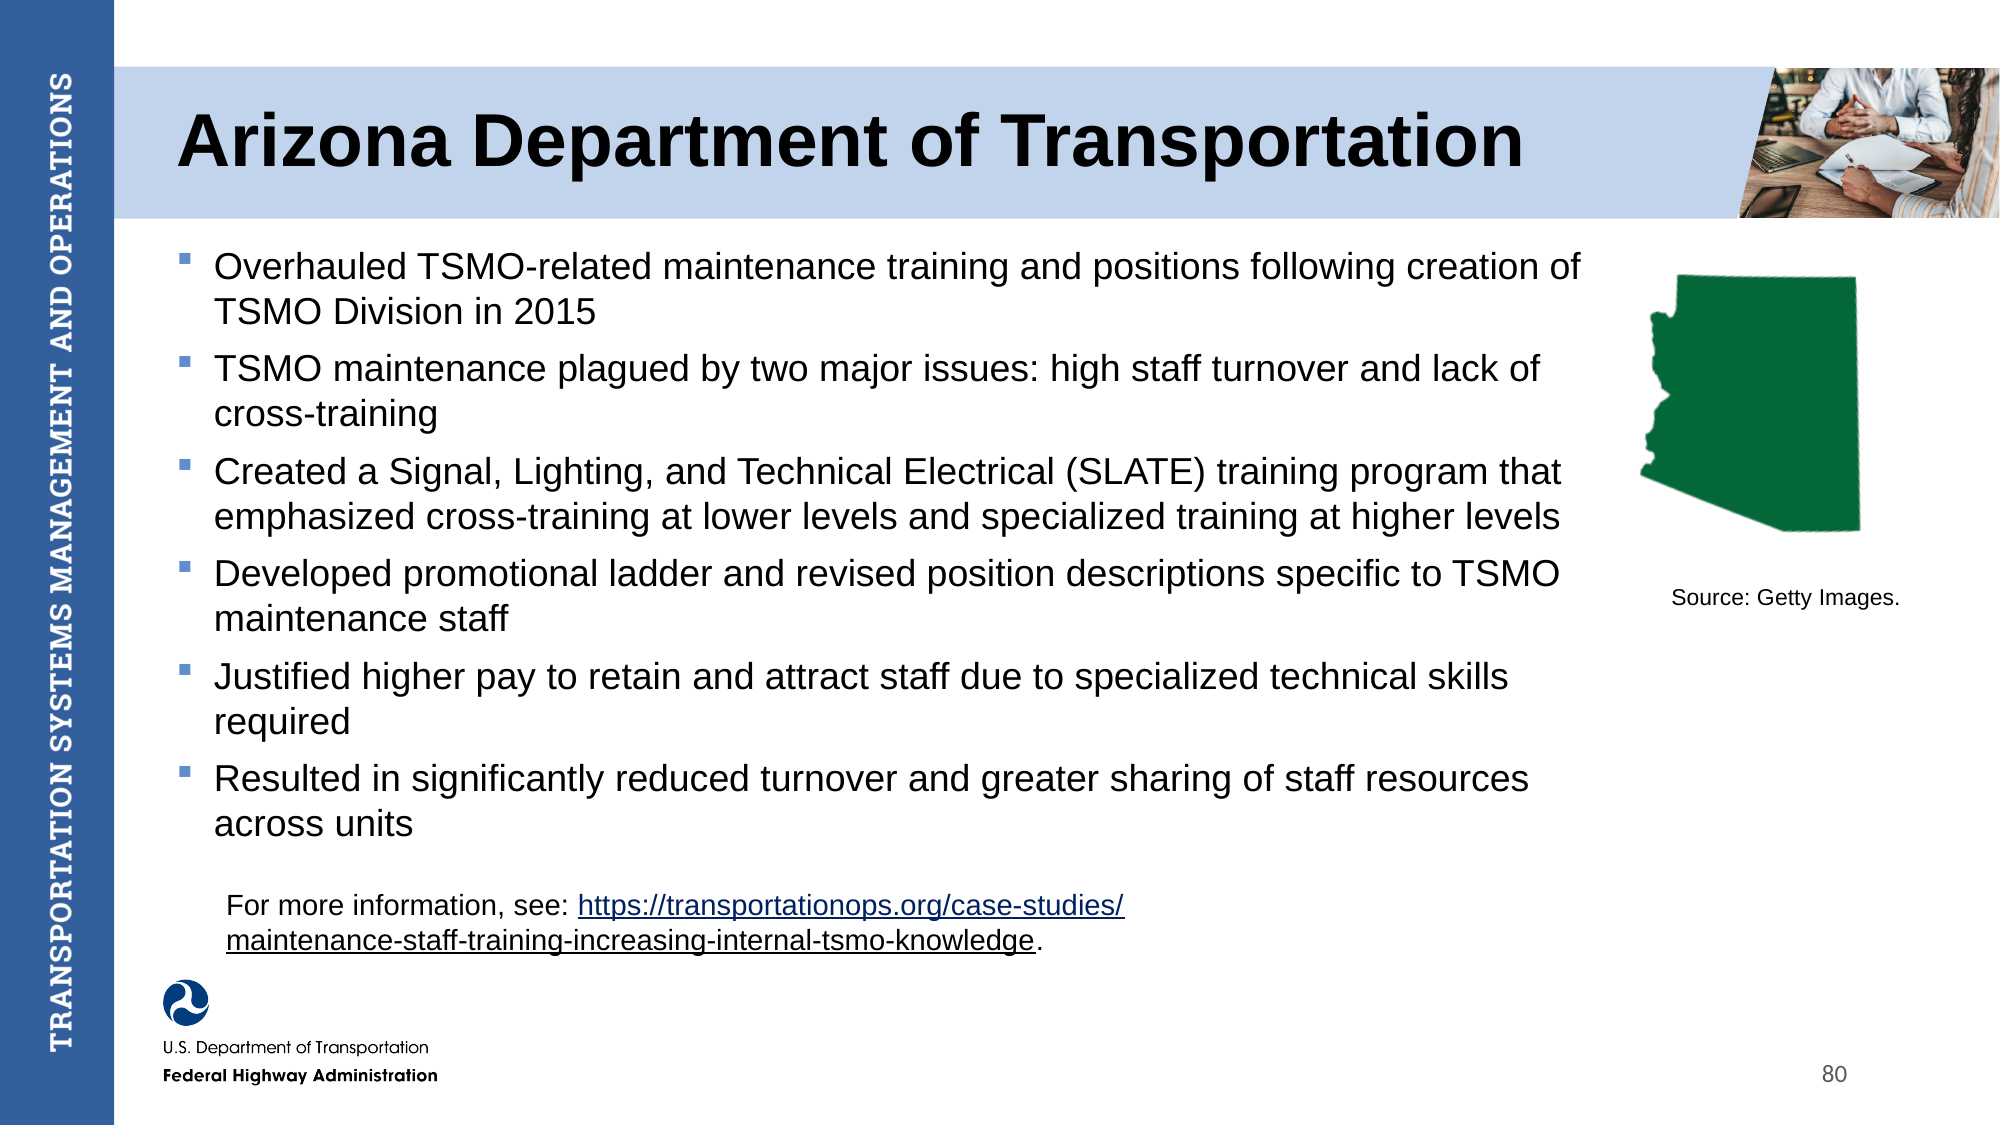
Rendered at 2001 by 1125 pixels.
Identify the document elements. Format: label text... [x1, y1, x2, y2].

picture [161, 977, 439, 1088]
picture [1610, 247, 1895, 563]
picture [1739, 68, 2000, 218]
list Overhauled TSMO-related maintenance training and positions following creation of TSMO Division in 2015 TSMO maintenance plagued by two major issues: high staff turnover and lack of cross-training Created a Signal, Lighting, and Technical Electrical (SLATE) training program that emphasized cross-training at lower levels and specialized training at higher levels Developed promotional ladder and revised position descriptions specific to TSMO maintenance staff Justified higher pay to retain and attract staff due to specialized technical skills required Resulted in significantly reduced turnover and greater sharing of staff resources across units [161, 234, 1638, 959]
title Arizona Department of Transportation [161, 93, 1638, 177]
picture [46, 64, 109, 1061]
text_box For more information, see: https://transportationops.org/case-studies/maintenance-staff-training-increasing-internal-tsmo-knowledge. [211, 878, 1946, 964]
text_box Source: Getty Images. [1656, 574, 1916, 618]
slide_number 80 [1412, 1042, 1863, 1103]
